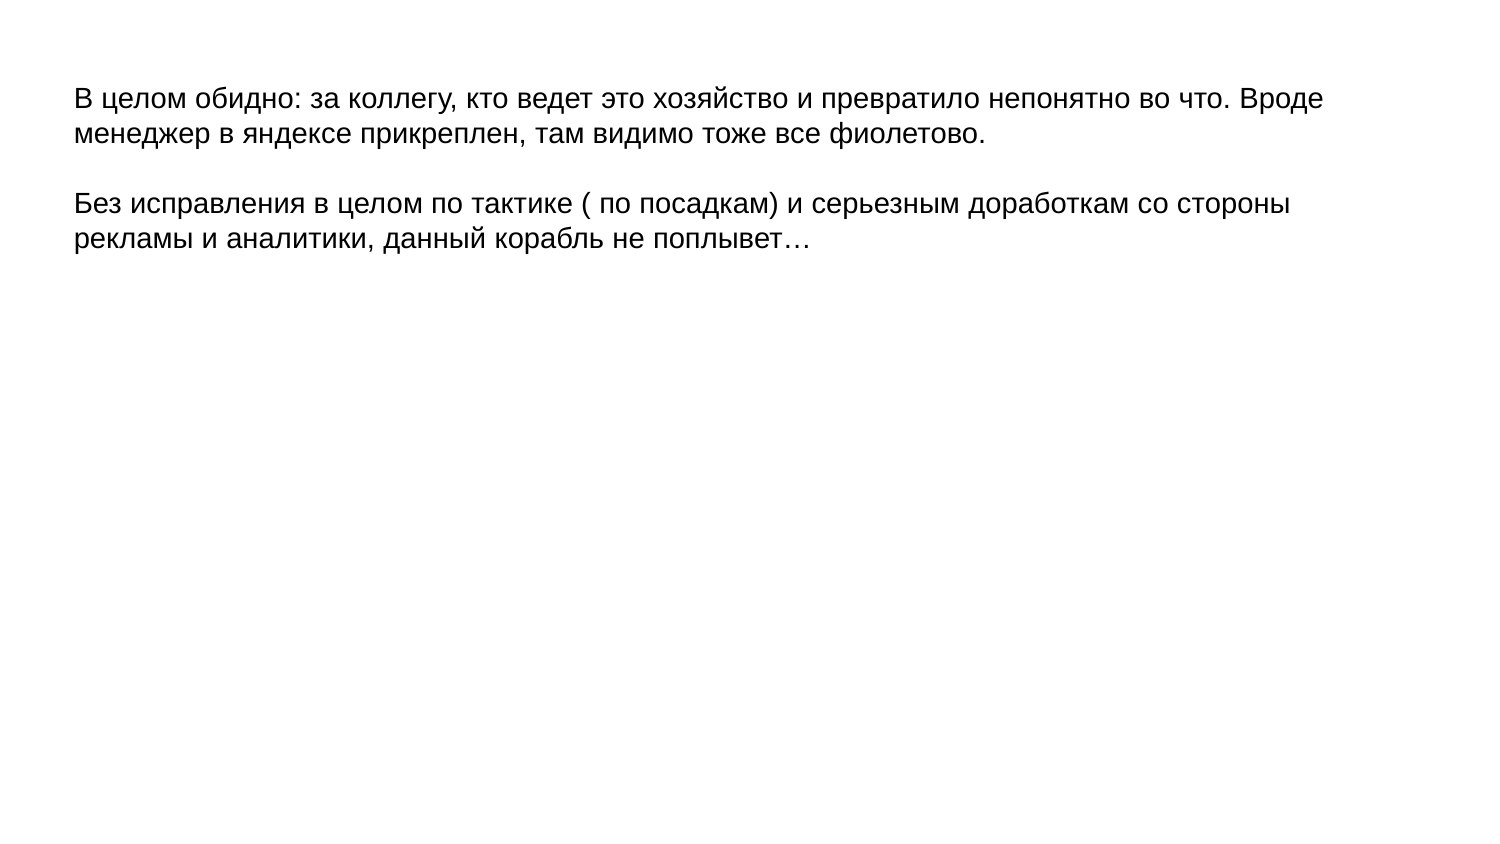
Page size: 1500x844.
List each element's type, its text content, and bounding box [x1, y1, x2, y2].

text_box В целом обидно: за коллегу, кто ведет это хозяйство и превратило непонятно во что. Вроде менеджер в яндексе прикреплен, там видимо тоже все фиолетово. Без исправления в целом по тактике ( по посадкам) и серьезным доработкам со стороны рекламы и аналитики, данный корабль не поплывет… [58, 64, 1426, 269]
